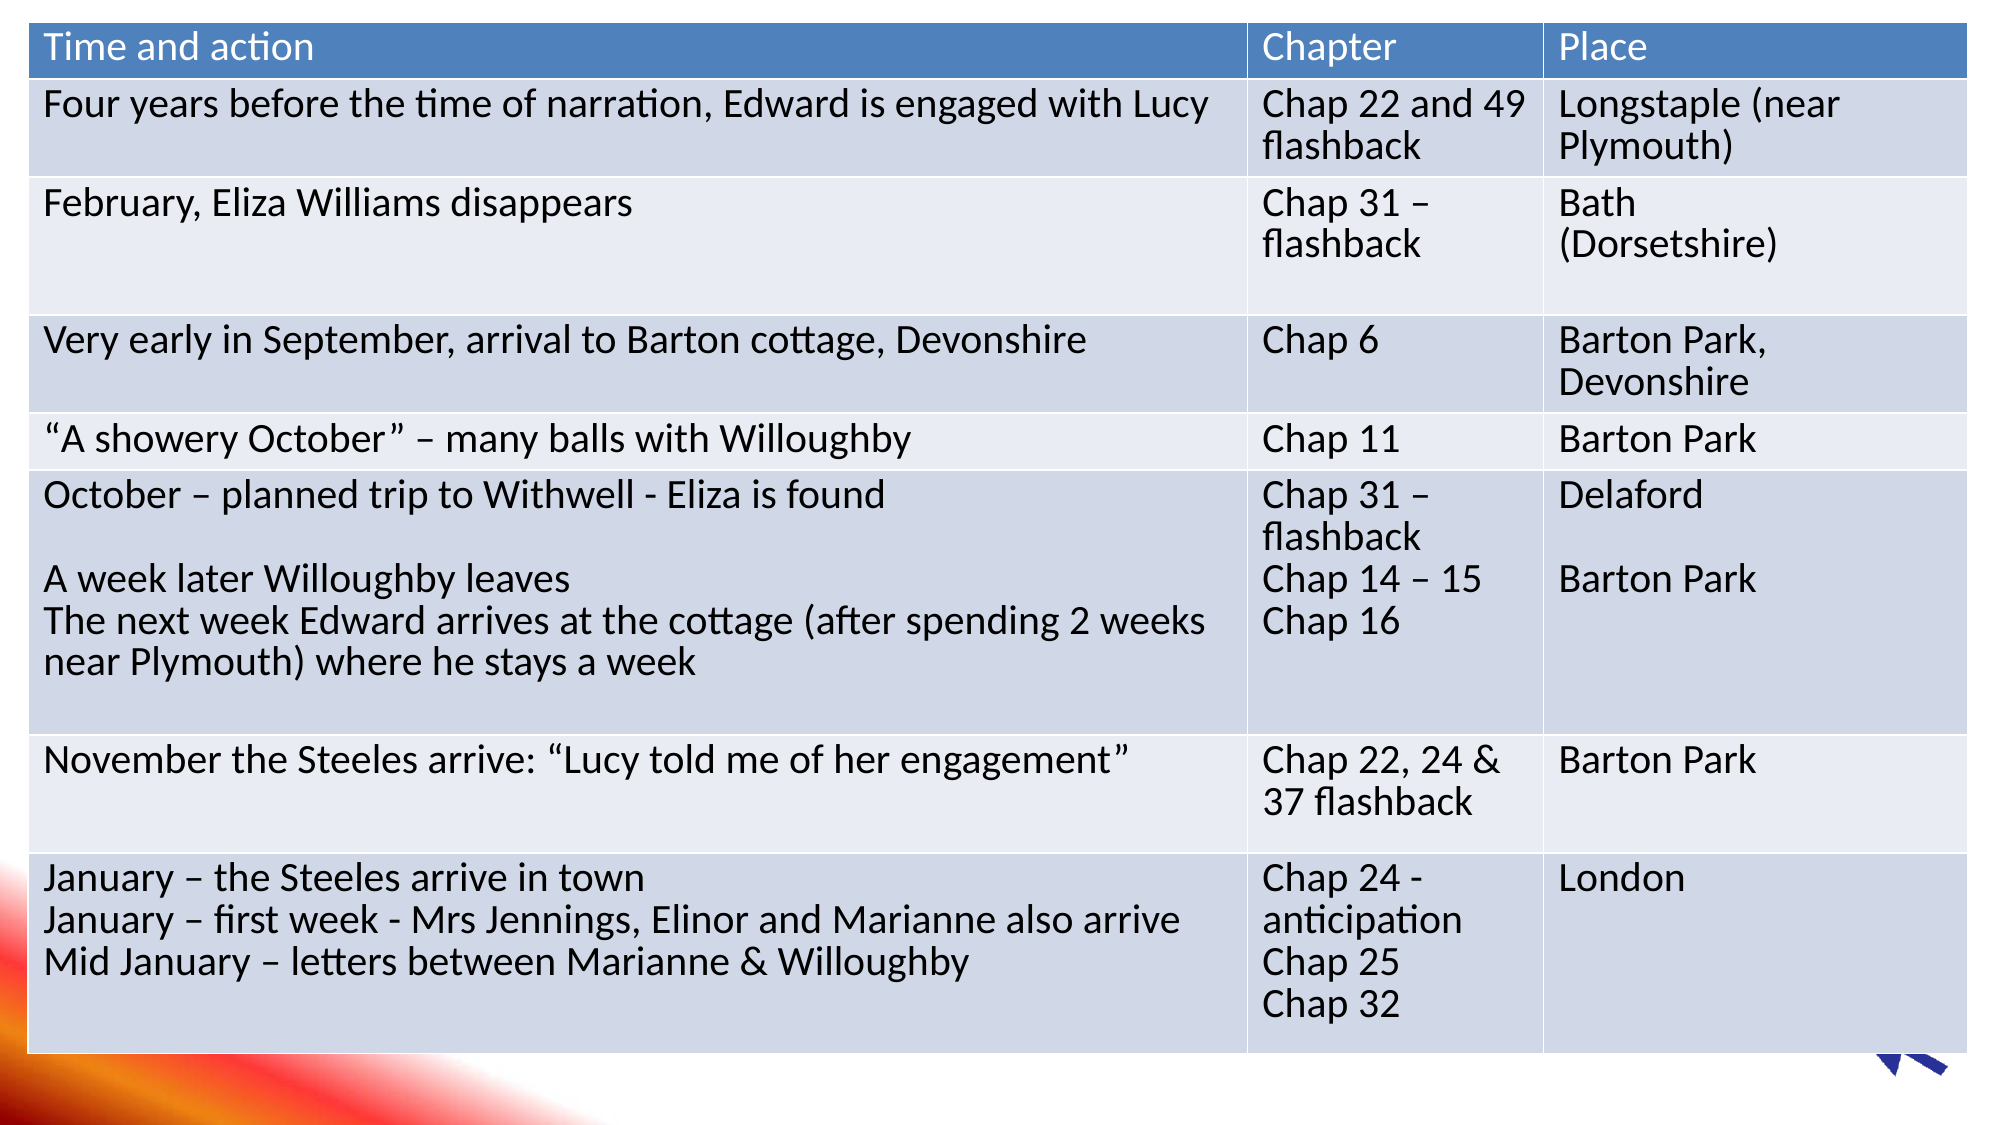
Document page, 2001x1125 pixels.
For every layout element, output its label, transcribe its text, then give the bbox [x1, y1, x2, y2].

table_cell February, Eliza Williams disappears [29, 178, 1247, 314]
table_cell London [1544, 854, 1967, 1053]
table_cell Chap 31 – flashback Chap 14 – 15 Chap 16 [1248, 471, 1543, 734]
table_cell Chap 6 [1248, 316, 1543, 412]
table_cell Chap 22 and 49 flashback [1248, 80, 1543, 176]
table_cell Chap 22, 24 & 37 flashback [1248, 736, 1543, 852]
table_cell October – planned trip to Withwell - Eliza is found A week later Willoughby leaves The next week Edward arrives at the cottage (after spending 2 weeks near Plymouth) where he stays a week [29, 471, 1247, 734]
table_cell Barton Park, Devonshire [1544, 316, 1967, 412]
table_cell Bath (Dorsetshire) [1544, 178, 1967, 314]
table_cell Longstaple (near Plymouth) [1544, 80, 1967, 176]
table_cell Barton Park [1544, 414, 1967, 469]
table_header Place [1544, 23, 1967, 78]
table_cell Barton Park [1544, 736, 1967, 852]
table_cell “A showery October” – many balls with Willoughby [29, 414, 1247, 469]
table_cell January – the Steeles arrive in town January – first week - Mrs Jennings, Elinor and Marianne also arrive Mid January – letters between Marianne & Willoughby [29, 854, 1247, 1053]
table_cell Four years before the time of narration, Edward is engaged with Lucy [29, 80, 1247, 176]
table_header Chapter [1248, 23, 1543, 78]
table_cell Delaford Barton Park [1544, 471, 1967, 734]
table_header Time and action [29, 23, 1247, 78]
table_cell November the Steeles arrive: “Lucy told me of her engagement” [29, 736, 1247, 852]
picture [1803, 1054, 1950, 1082]
picture [0, 859, 622, 1125]
table_cell Chap 24 - anticipation Chap 25 Chap 32 [1248, 854, 1543, 1053]
table_cell Very early in September, arrival to Barton cottage, Devonshire [29, 316, 1247, 412]
table_cell Chap 11 [1248, 414, 1543, 469]
table_cell Chap 31 – flashback [1248, 178, 1543, 314]
